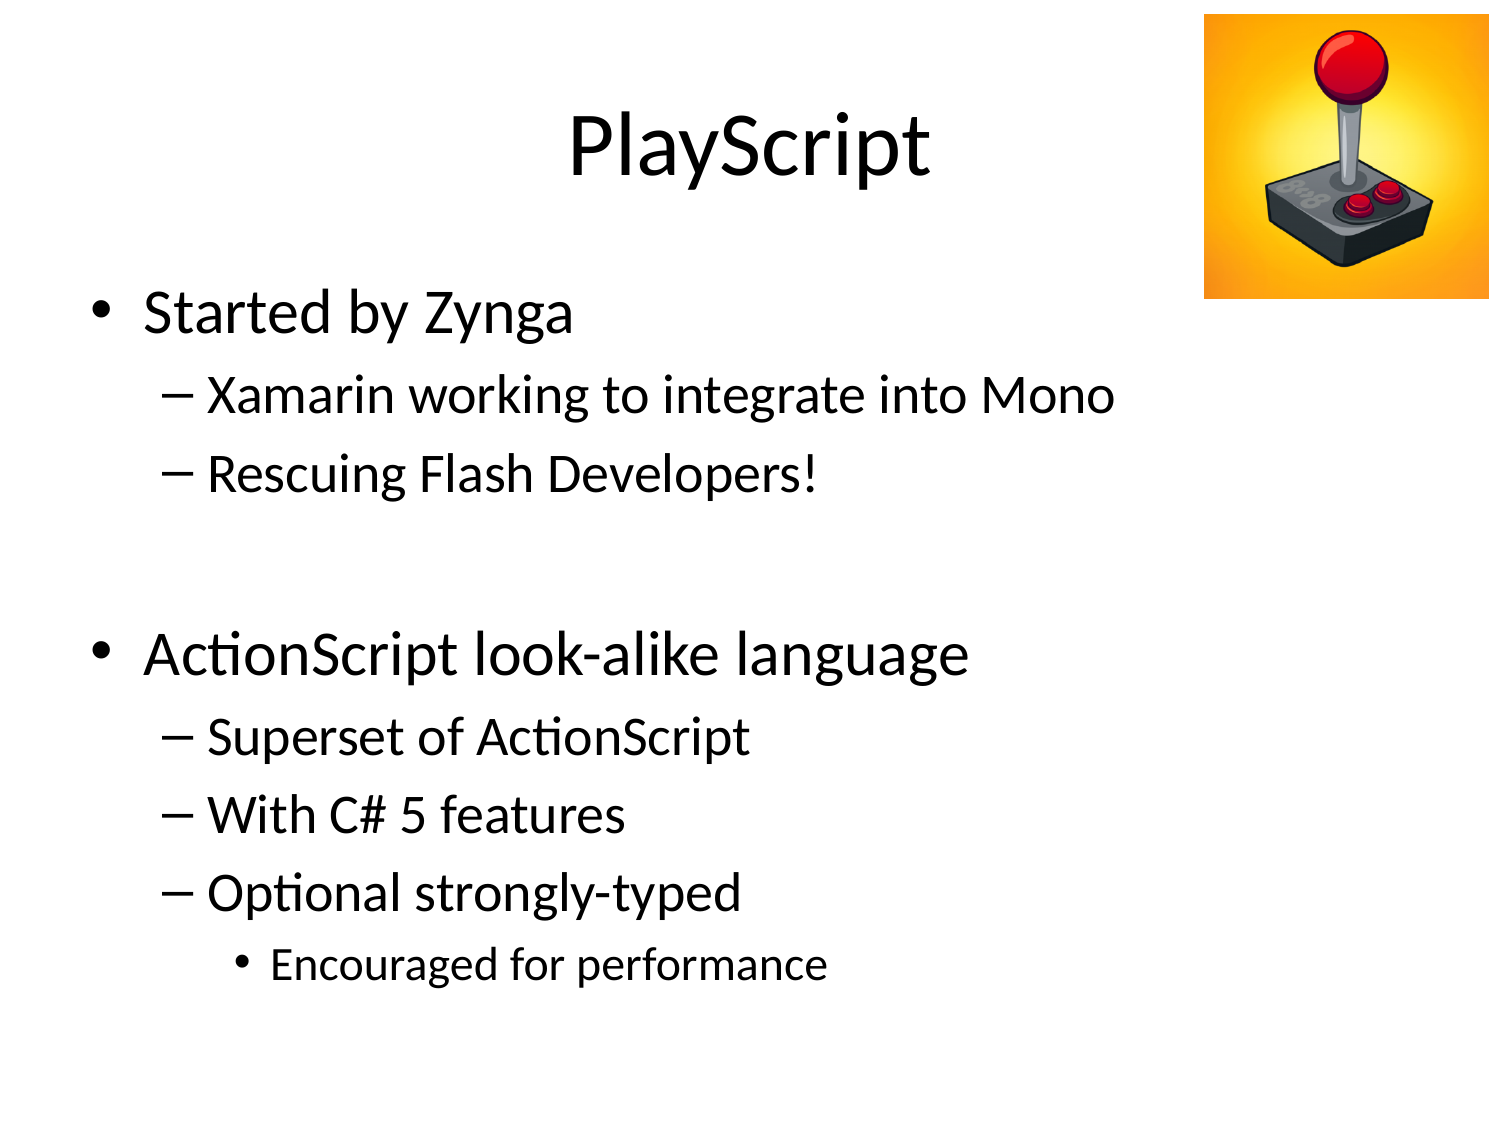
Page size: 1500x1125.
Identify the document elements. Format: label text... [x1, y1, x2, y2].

title PlayScript [75, 45, 1199, 233]
picture [1204, 14, 1489, 299]
list Started by Zynga Xamarin working to integrate into Mono Rescuing Flash Developers! ActionScript look-alike language Superset of ActionScript With C# 5 features Optional strongly-typed Encouraged for performance [75, 262, 1425, 1005]
